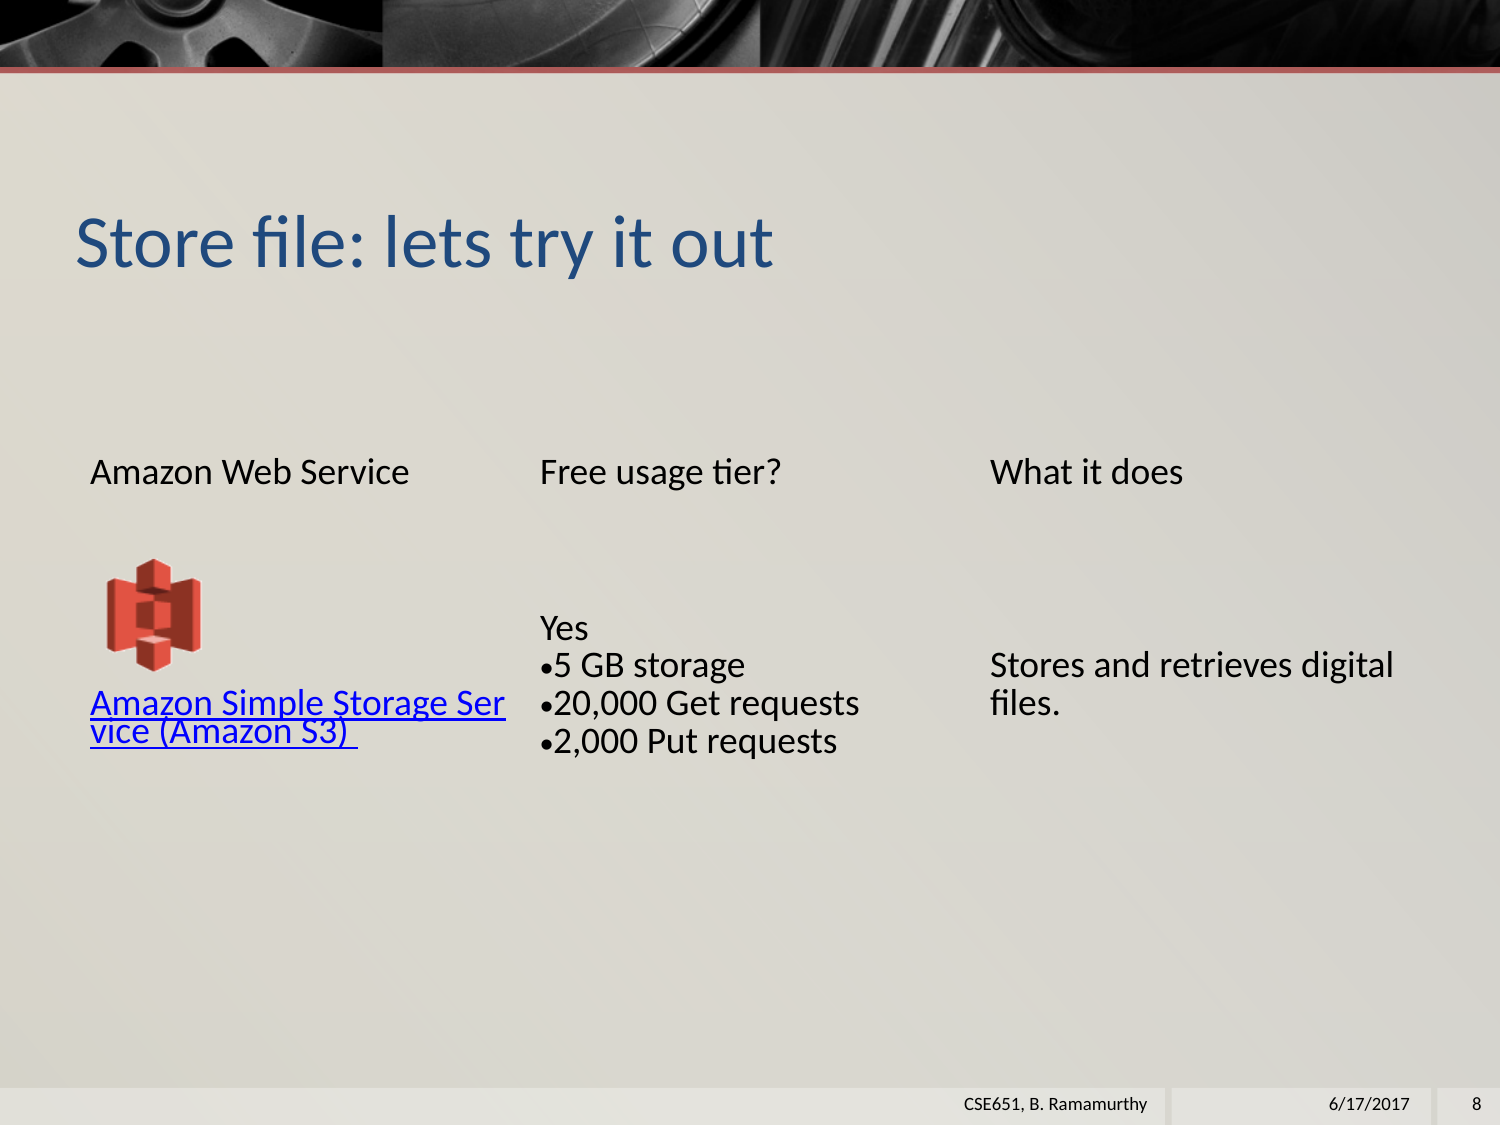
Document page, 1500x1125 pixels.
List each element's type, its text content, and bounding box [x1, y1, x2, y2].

picture [74, 537, 232, 694]
slide_number 8 [1434, 1084, 1497, 1122]
footer CSE651, B. Ramamurthy [75, 1084, 1163, 1122]
table_cell Yes 5 GB storage 20,000 Get requests 2,000 Put requests [525, 525, 975, 850]
table_header Amazon Web Service [75, 425, 525, 525]
table_header Free usage tier? [525, 425, 975, 525]
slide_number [1175, 1084, 1425, 1122]
picture [0, 0, 1500, 67]
title Store file: lets try it out [75, 162, 1425, 313]
table_cell Amazon Simple Storage Service (Amazon S3) [75, 525, 525, 850]
table_cell Stores and retrieves digital files. [975, 525, 1425, 850]
table_header What it does [975, 425, 1425, 525]
